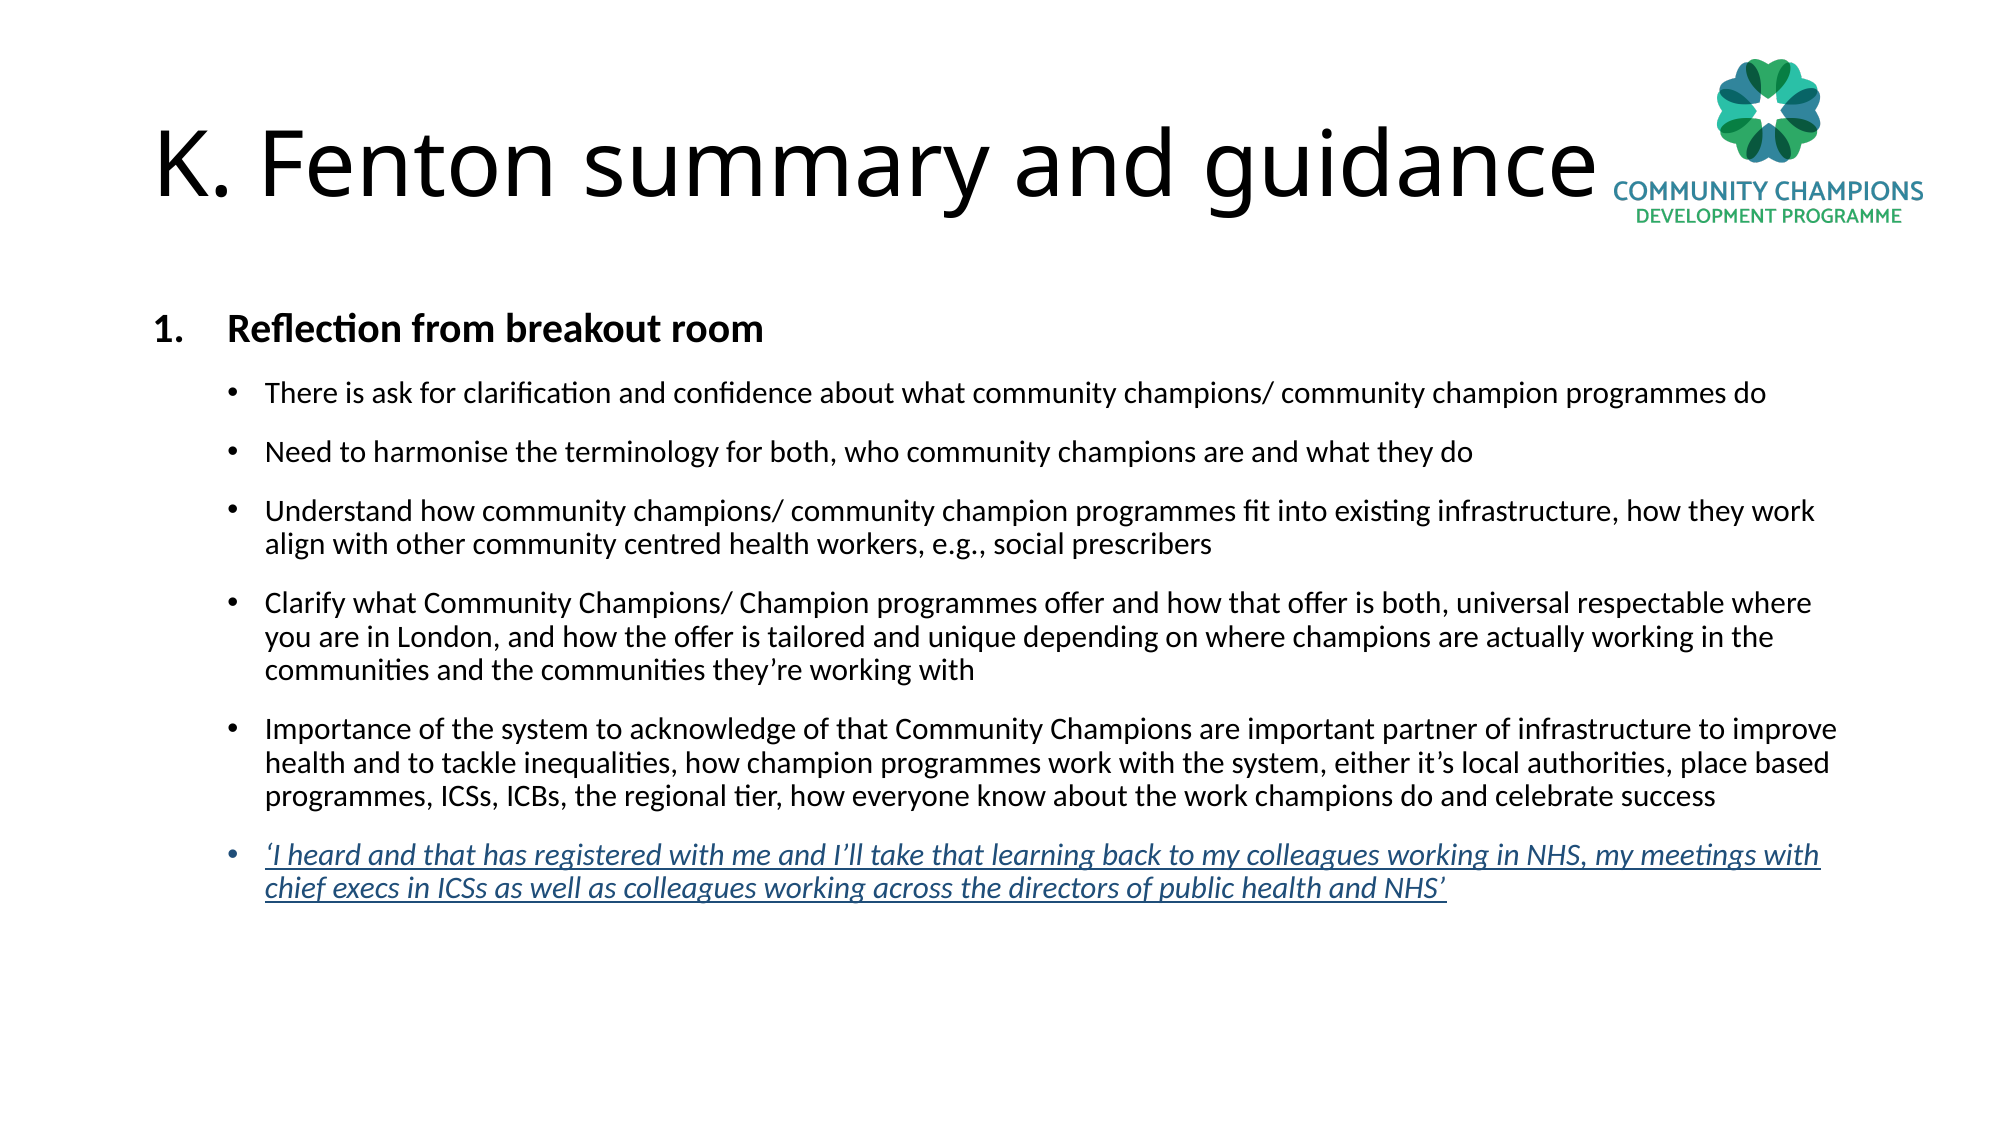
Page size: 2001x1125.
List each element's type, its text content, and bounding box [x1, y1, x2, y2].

picture [1863, 59, 1923, 223]
list Reflection from breakout room There is ask for clarification and confidence about what community champions/ community champion programmes do Need to harmonise the terminology for both, who community champions are and what they do Understand how community champions/ community champion programmes fit into existing infrastructure, how they work align with other community centred health workers, e.g., social prescribers Clarify what Community Champions/ Champion programmes offer and how that offer is both, universal respectable where you are in London, and how the offer is tailored and unique depending on where champions are actually working in the communities and the communities they’re working with Importance of the system to acknowledge of that Community Champions are important partner of infrastructure to improve health and to tackle inequalities, how champion programmes work with the system, either it’s local authorities, place based programmes, ICSs, ICBs, the regional tier, how everyone know about the work champions do and celebrate success ‘I heard and that has registered with me and I’ll take that learning back to my colleagues working in NHS, my meetings with chief execs in ICSs as well as colleagues working across the directors of public health and NHS’ [137, 299, 1863, 1014]
title K. Fenton summary and guidance [137, 58, 1863, 276]
